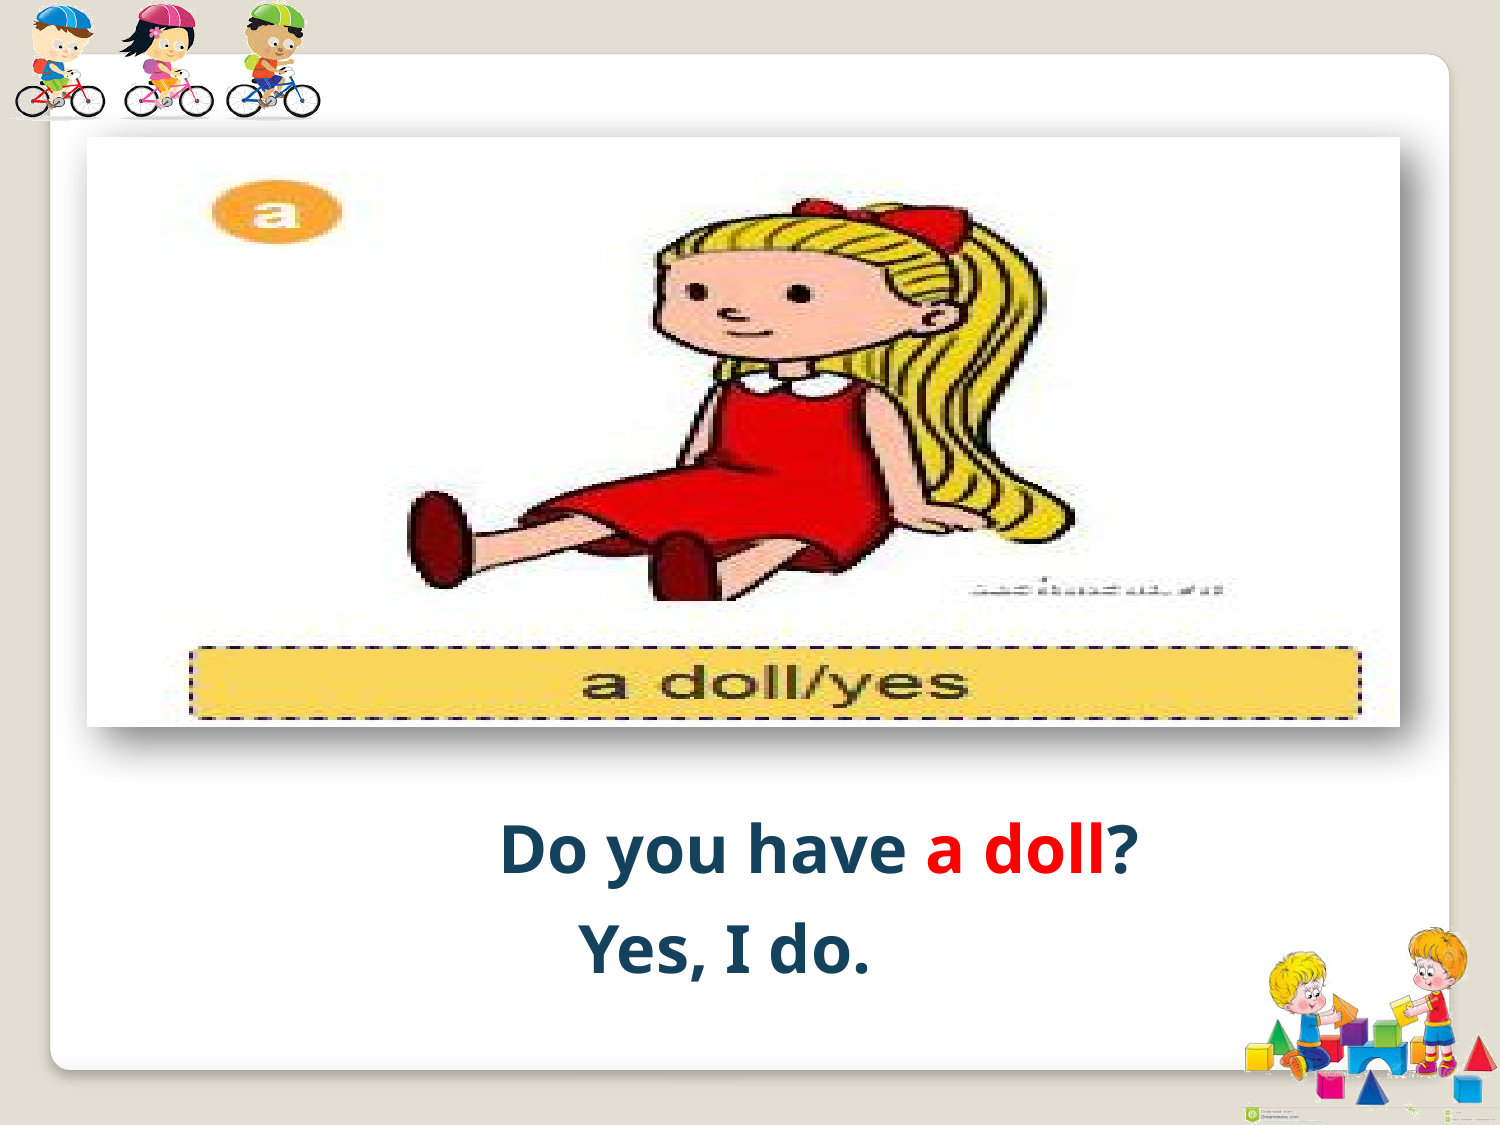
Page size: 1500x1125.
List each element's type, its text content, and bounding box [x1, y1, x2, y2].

picture [0, 0, 338, 125]
text_box Yes, I do. [287, 899, 1163, 995]
picture [87, 137, 1401, 727]
text_box Do you have a doll? [137, 799, 1500, 895]
picture [1242, 924, 1500, 1125]
